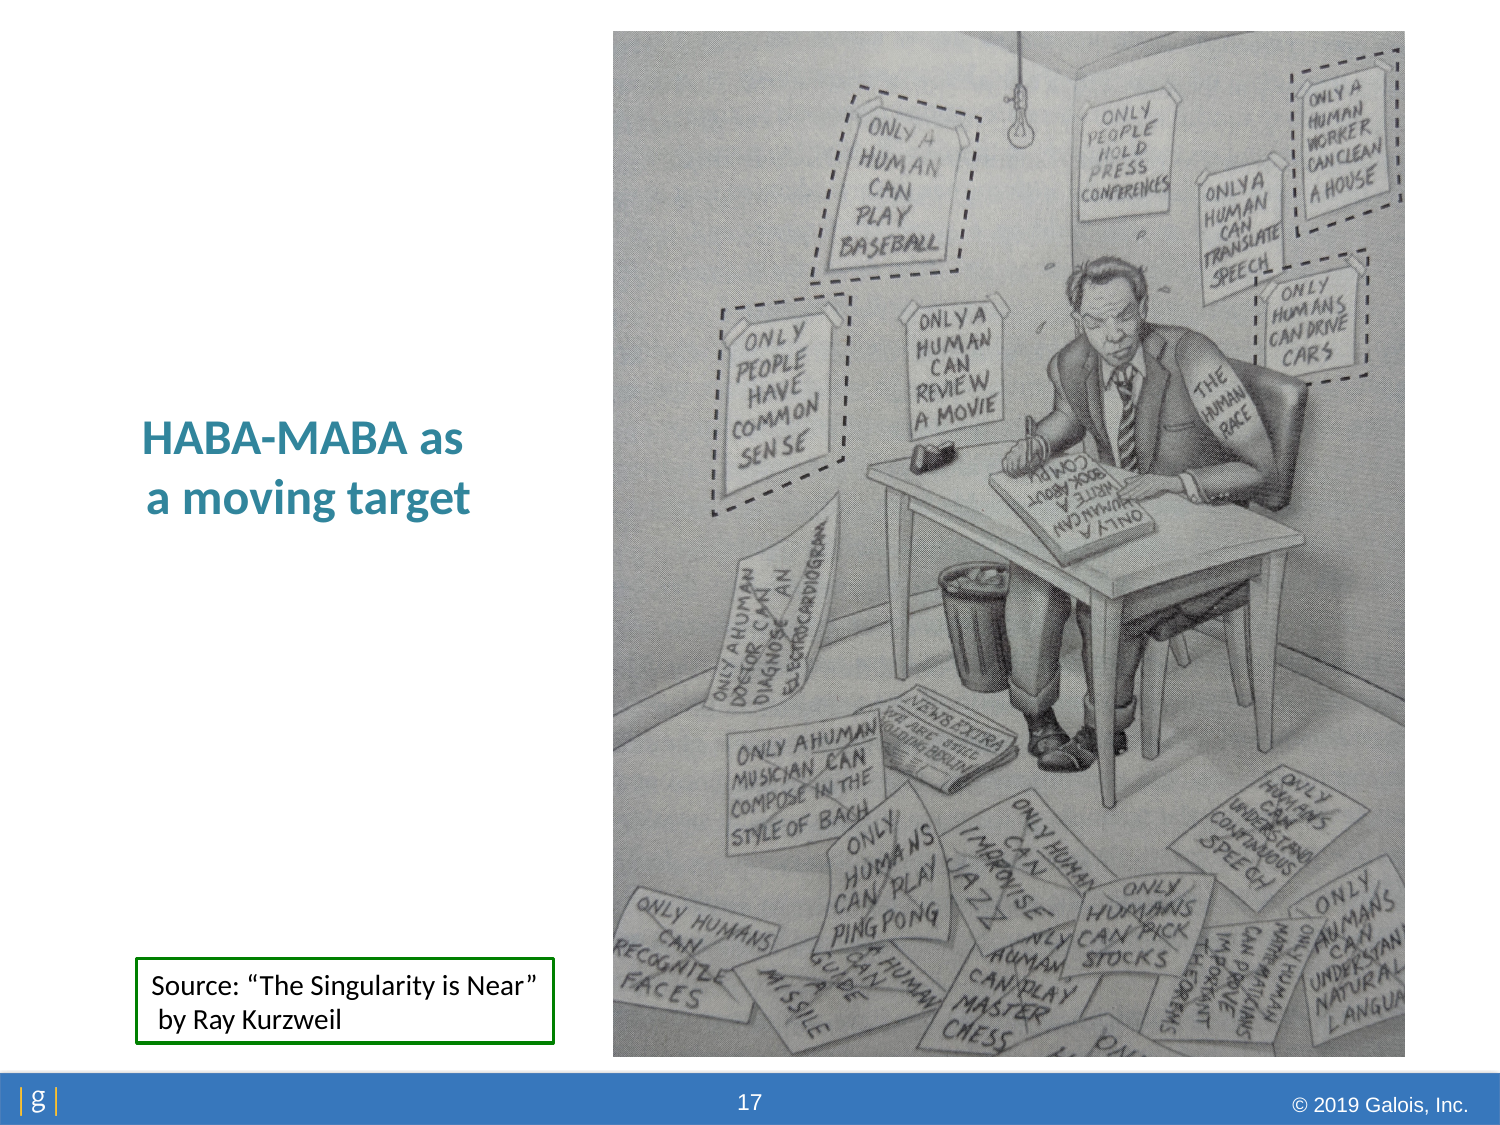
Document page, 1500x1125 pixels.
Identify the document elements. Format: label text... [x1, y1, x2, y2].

picture [20, 1087, 57, 1116]
picture [612, 30, 1406, 1057]
title HABA-MABA as a moving target [25, 294, 580, 636]
text_box Source: “The Singularity is Near” by Ray Kurzweil [136, 958, 554, 1043]
